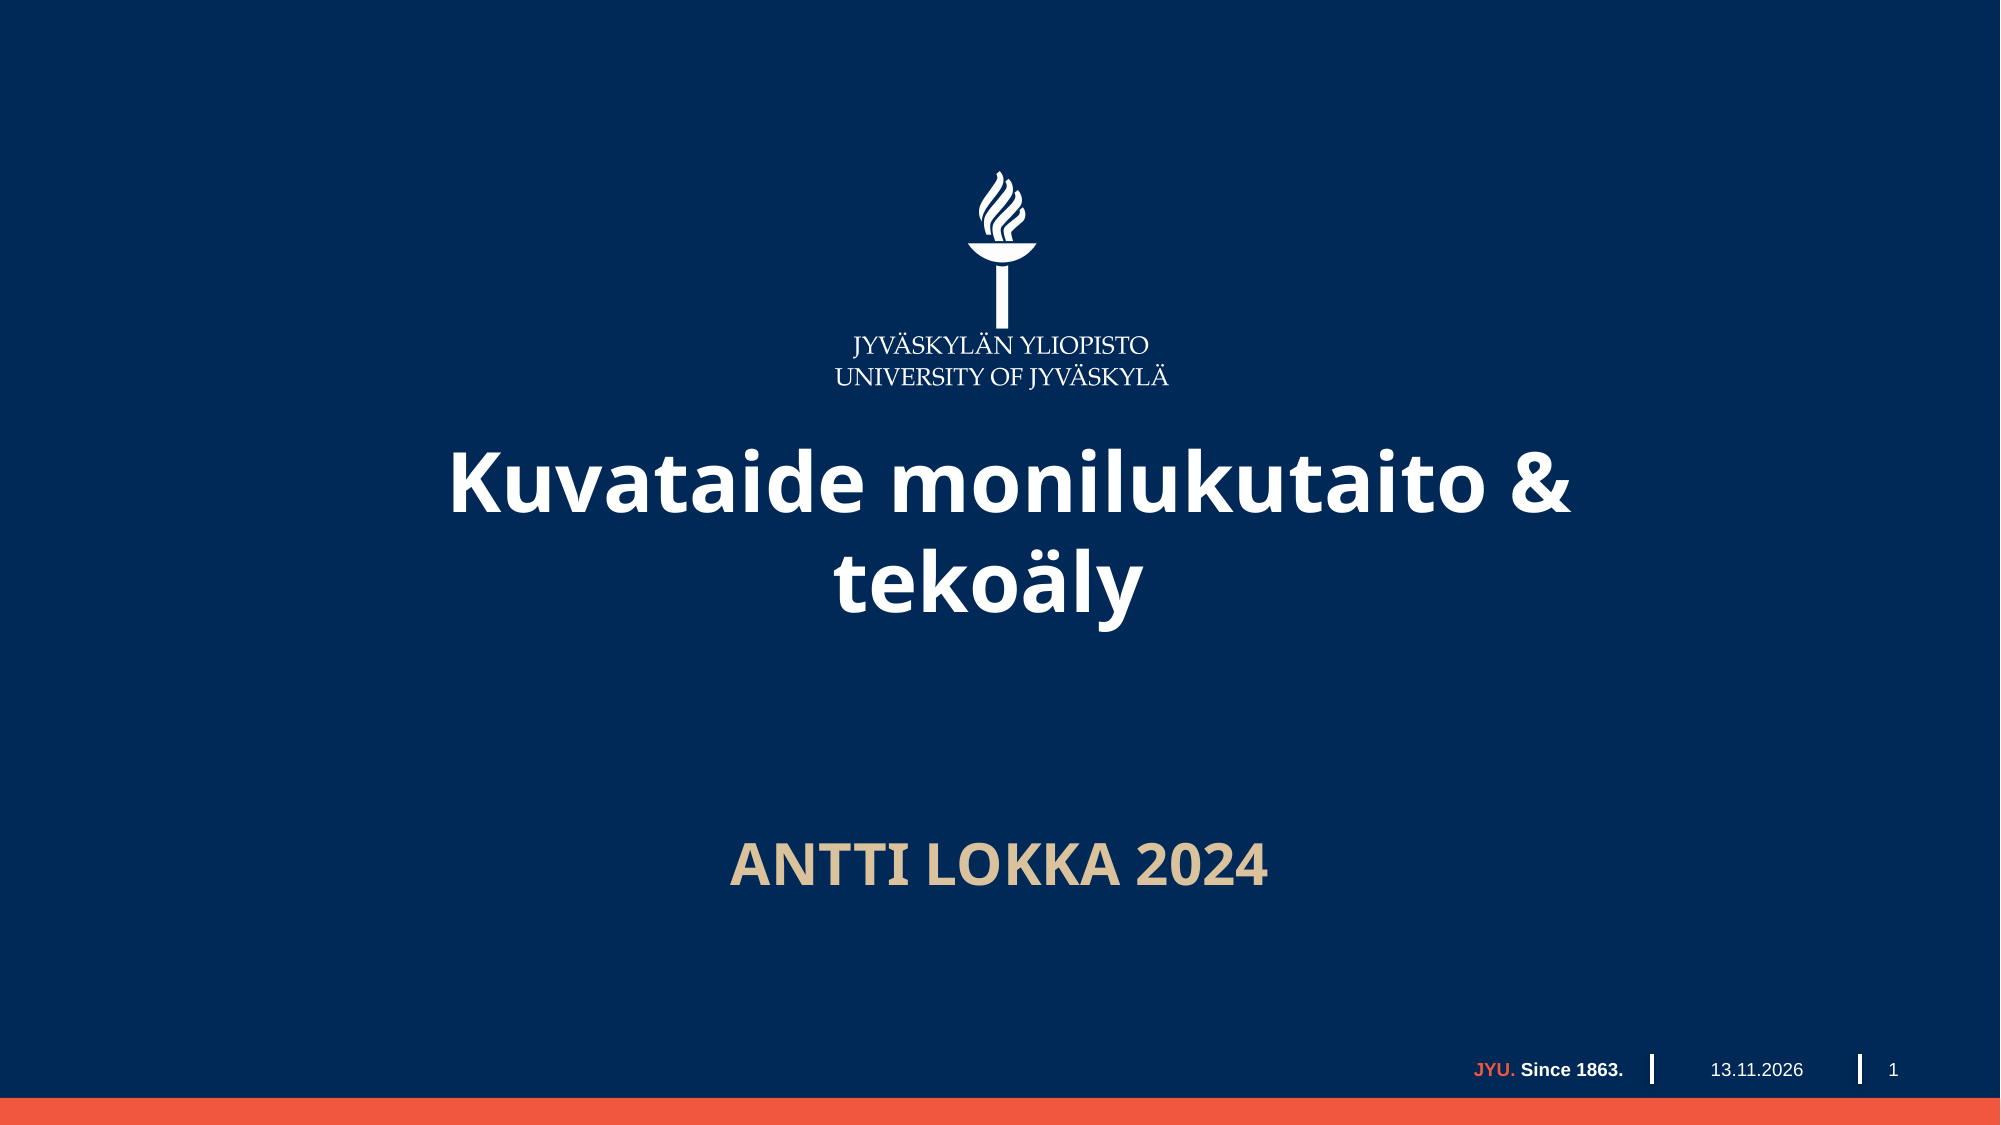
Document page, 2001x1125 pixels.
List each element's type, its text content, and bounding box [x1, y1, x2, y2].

picture [835, 171, 1169, 237]
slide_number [1666, 1053, 1848, 1084]
title Kuvataide monilukutaito & tekoäly [290, 237, 1729, 637]
slide_number 1 [1873, 1053, 1973, 1084]
subtitle ANTTI LOKKA 2024 [373, 819, 1627, 974]
footer JYU. Since 1863. [1168, 1053, 1639, 1084]
